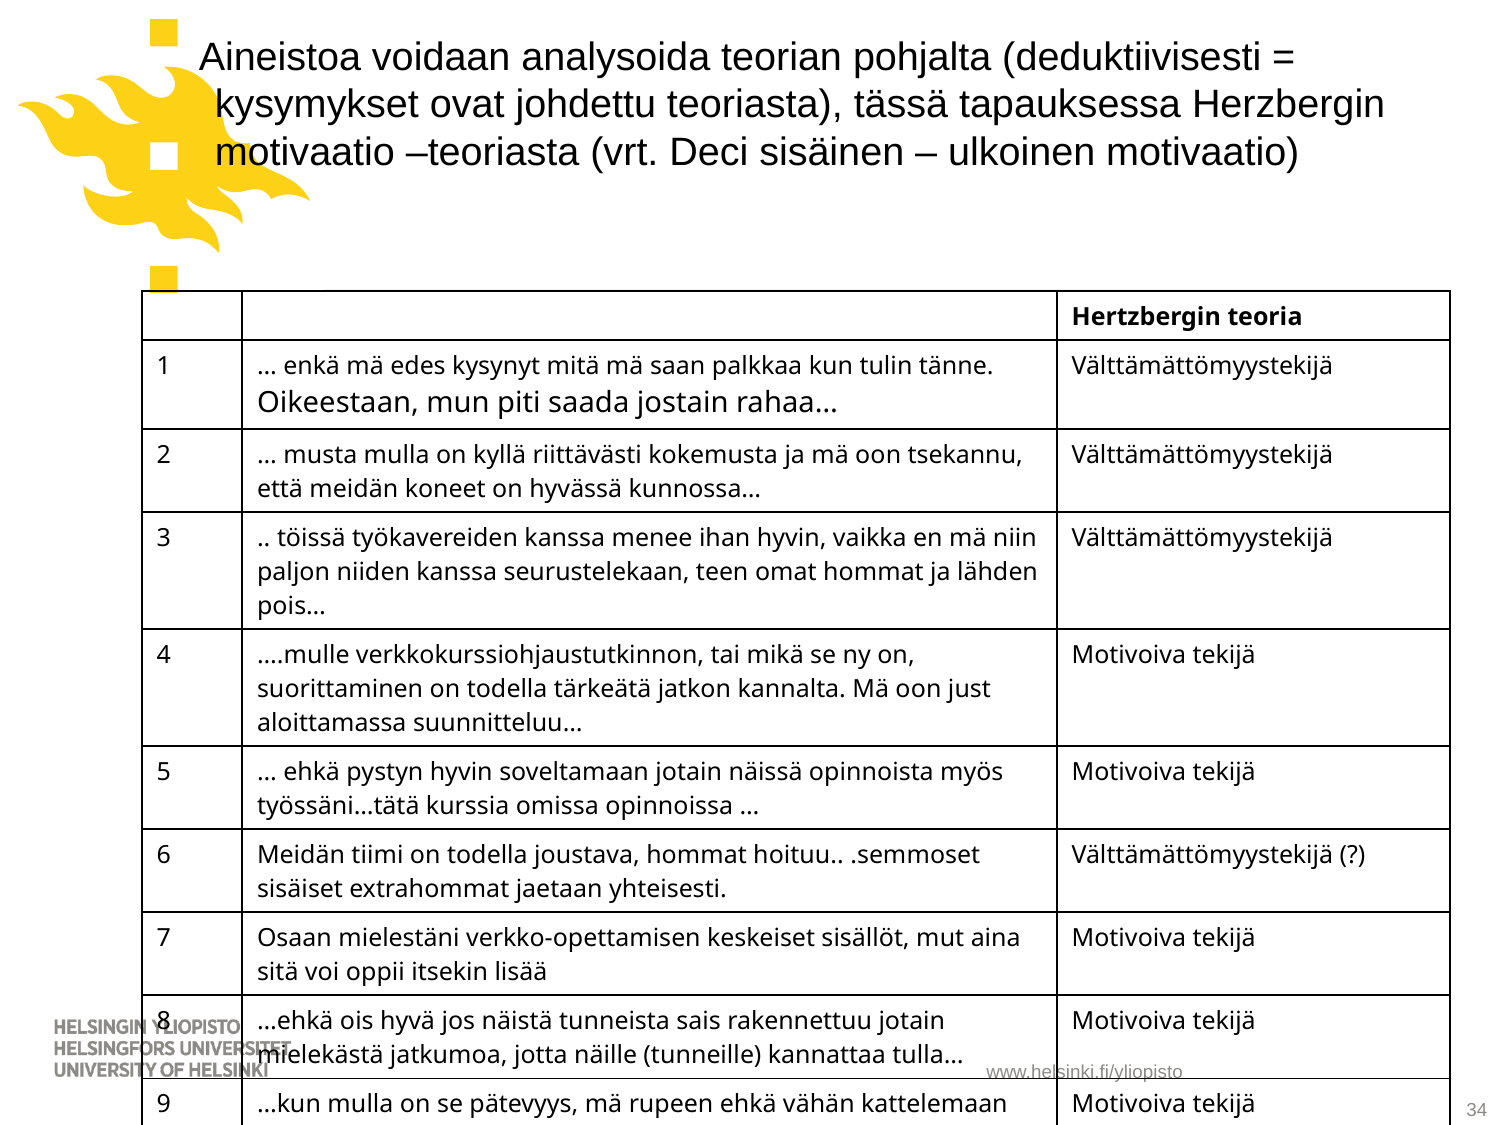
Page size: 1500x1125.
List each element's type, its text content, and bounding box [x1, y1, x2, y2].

table_cell .. töissä työkavereiden kanssa menee ihan hyvin, vaikka en mä niin paljon niiden kanssa seurustelekaan, teen omat hommat ja lähden pois… [243, 513, 1056, 628]
table_cell Osaan mielestäni verkko-opettamisen keskeiset sisällöt, mut aina sitä voi oppii itsekin lisää [243, 913, 1056, 994]
table_cell Motivoiva tekijä [1058, 630, 1449, 745]
table_cell Motivoiva tekijä [1058, 996, 1449, 1078]
table_cell 9 [143, 1079, 241, 1125]
table_header Hertzbergin teoria [1058, 292, 1449, 339]
table_cell Välttämättömyystekijä [1058, 430, 1449, 511]
table_cell 2 [143, 430, 241, 511]
table_header [143, 292, 241, 339]
table_cell Meidän tiimi on todella joustava, hommat hoituu.. .semmoset sisäiset extrahommat jaetaan yhteisesti. [243, 830, 1056, 911]
table_cell Välttämättömyystekijä [1058, 341, 1449, 428]
table_cell …ehkä ois hyvä jos näistä tunneista sais rakennettuu jotain mielekästä jatkumoa, jotta näille (tunneille) kannattaa tulla… [243, 996, 1056, 1078]
table_cell ….mulle verkkokurssiohjaustutkinnon, tai mikä se ny on, suorittaminen on todella tärkeätä jatkon kannalta. Mä oon just aloittamassa suunnitteluu… [243, 630, 1056, 745]
table_cell 8 [143, 996, 241, 1078]
table_cell Välttämättömyystekijä (?) [1058, 830, 1449, 911]
table_cell 3 [143, 513, 241, 628]
table_cell 1 [143, 341, 241, 428]
table_cell …kun mulla on se pätevyys, mä rupeen ehkä vähän kattelemaan laajemmin työmarkkinoita… [243, 1079, 1056, 1125]
table_cell Motivoiva tekijä [1058, 1079, 1449, 1125]
table_cell 6 [143, 830, 241, 911]
table_cell … musta mulla on kyllä riittävästi kokemusta ja mä oon tsekannu, että meidän koneet on hyvässä kunnossa… [243, 430, 1056, 511]
table_cell … ehkä pystyn hyvin soveltamaan jotain näissä opinnoista myös työssäni…tätä kurssia omissa opinnoissa … [243, 747, 1056, 828]
slide_number 34 [1451, 1087, 1488, 1121]
picture [53, 1017, 141, 1079]
list Aineistoa voidaan analysoida teorian pohjalta (deduktiivisesti = kysymykset ovat johdettu teoriasta), tässä tapauksessa Herzbergin motivaatio –teoriasta (vrt. Deci sisäinen – ulkoinen motivaatio) [171, 31, 1500, 285]
table_cell Motivoiva tekijä [1058, 913, 1449, 994]
table_cell 4 [143, 630, 241, 745]
table_cell 5 [143, 747, 241, 828]
table_cell Välttämättömyystekijä [1058, 513, 1449, 628]
table_header [243, 292, 1056, 339]
table_cell Motivoiva tekijä [1058, 747, 1449, 828]
table_cell … enkä mä edes kysynyt mitä mä saan palkkaa kun tulin tänne. Oikeestaan, mun piti saada jostain rahaa… [243, 341, 1056, 428]
table_cell 7 [143, 913, 241, 994]
